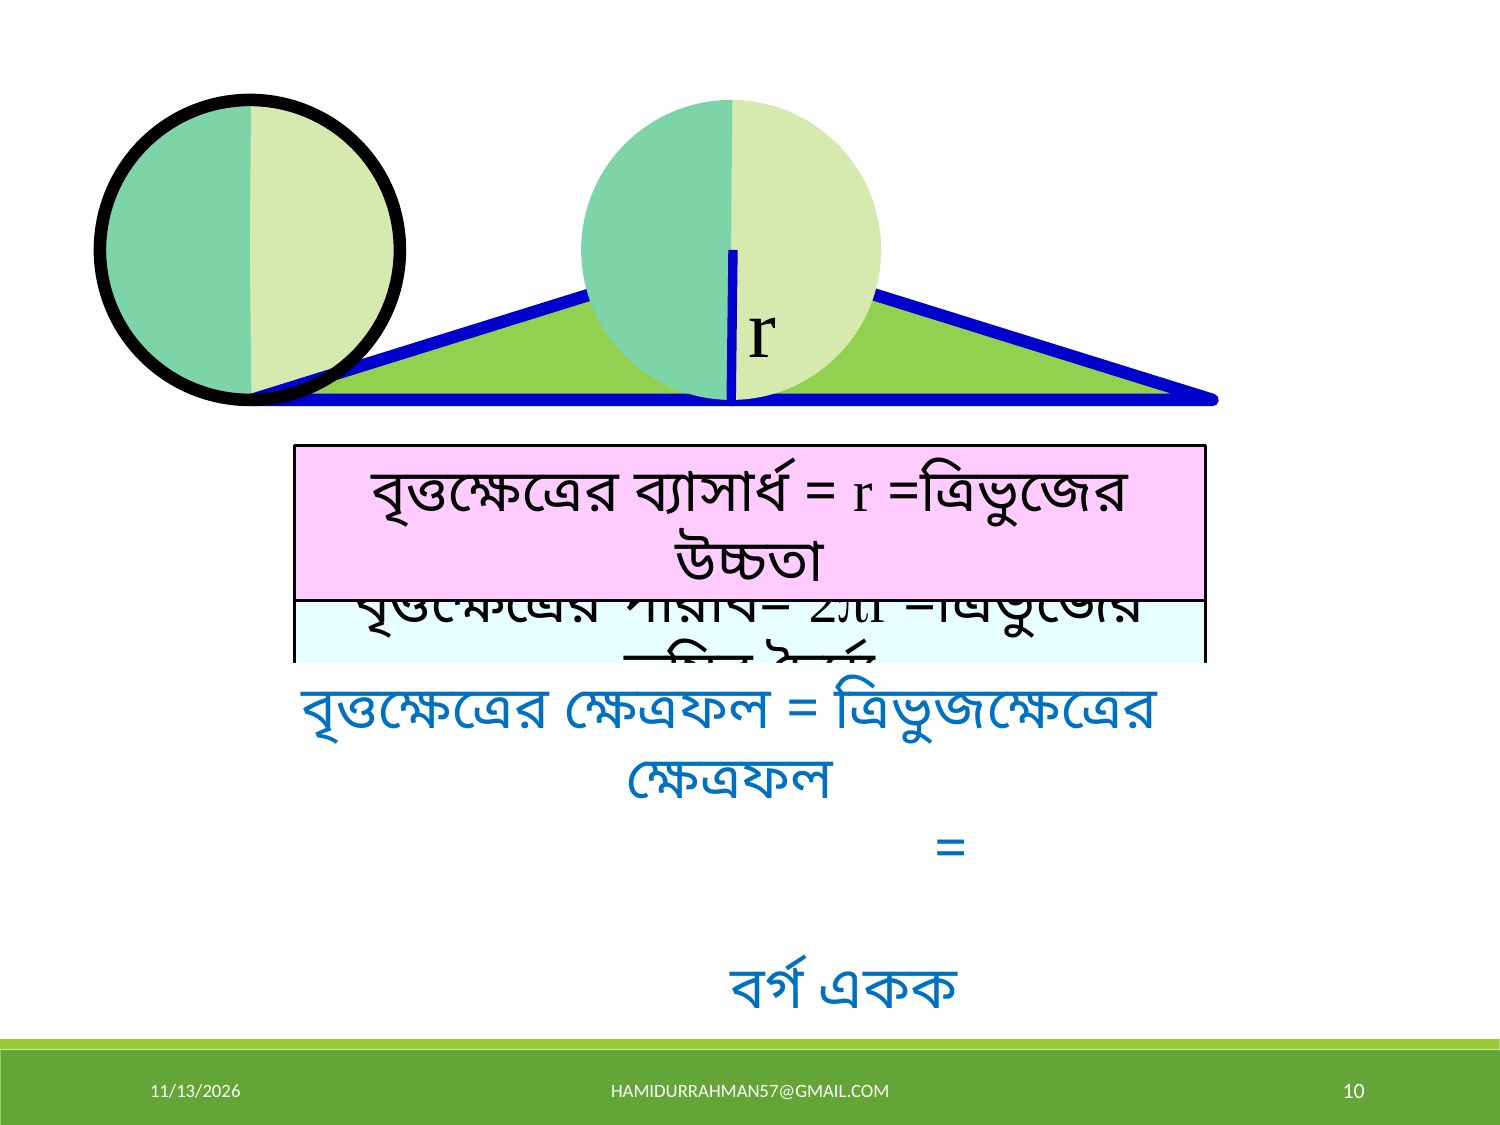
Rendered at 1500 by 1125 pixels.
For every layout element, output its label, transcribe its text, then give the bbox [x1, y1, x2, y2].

text_box r [741, 266, 791, 382]
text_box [99, 99, 401, 401]
footer hamidurrahman57@gmail.com [453, 1059, 1047, 1120]
text_box [580, 98, 733, 396]
text_box বৃত্তক্ষেত্রের পরিধি= 2r =ত্রিভুজের ভূমির দৈর্ঘ্য [294, 601, 1206, 662]
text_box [729, 249, 734, 401]
text_box [410, 294, 689, 396]
text_box বৃত্তক্ষেত্রের ব্যাসার্ধ = r =ত্রিভুজের উচ্চতা [294, 445, 1206, 601]
text_box [774, 293, 1205, 396]
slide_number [135, 1059, 440, 1120]
text_box [732, 98, 883, 396]
slide_number 10 [1218, 1059, 1380, 1120]
